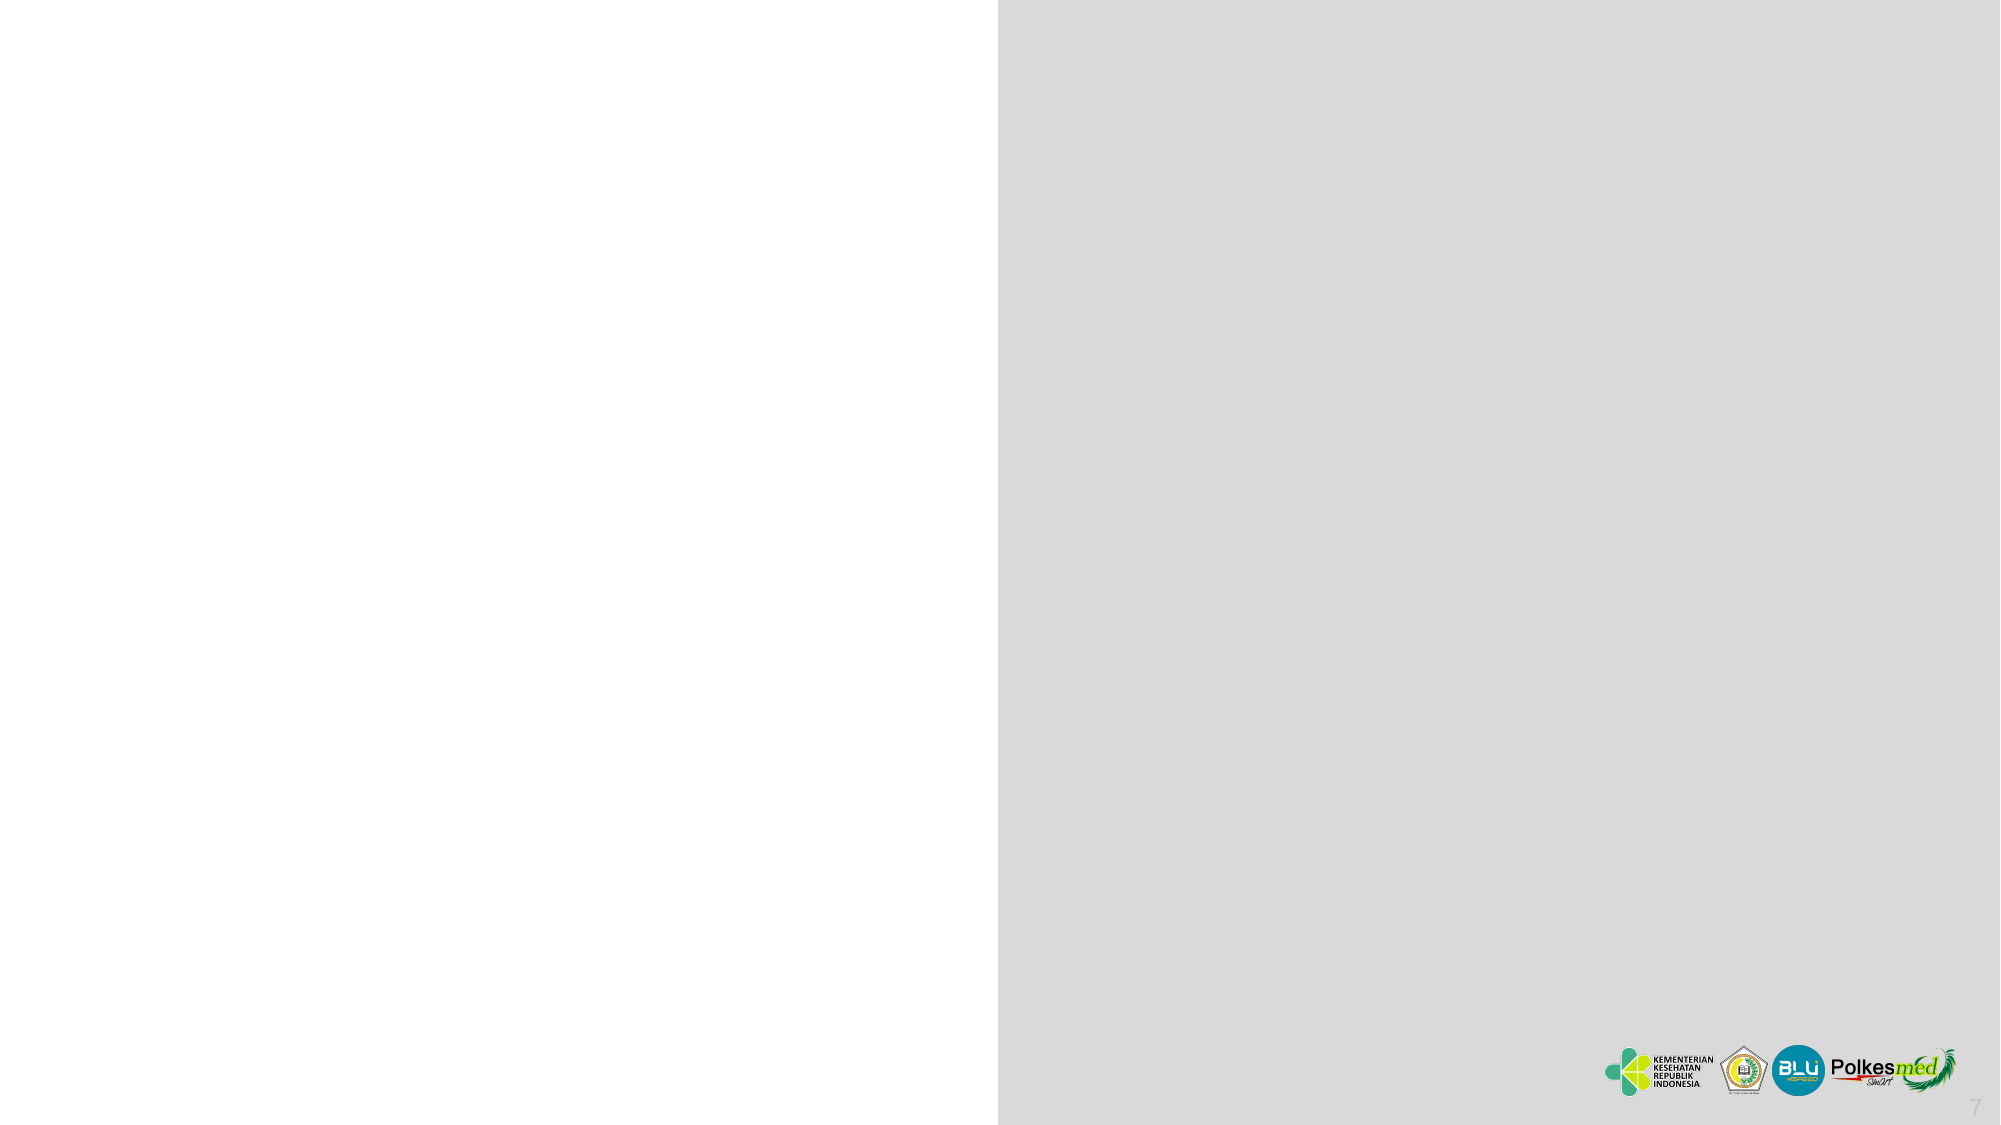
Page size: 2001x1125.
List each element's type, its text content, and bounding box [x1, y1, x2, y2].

picture [1827, 1045, 1957, 1088]
picture [1718, 1044, 1770, 1088]
picture [1603, 1046, 1716, 1088]
picture [1772, 1045, 1825, 1088]
slide_number 7 [1586, 1088, 1998, 1125]
